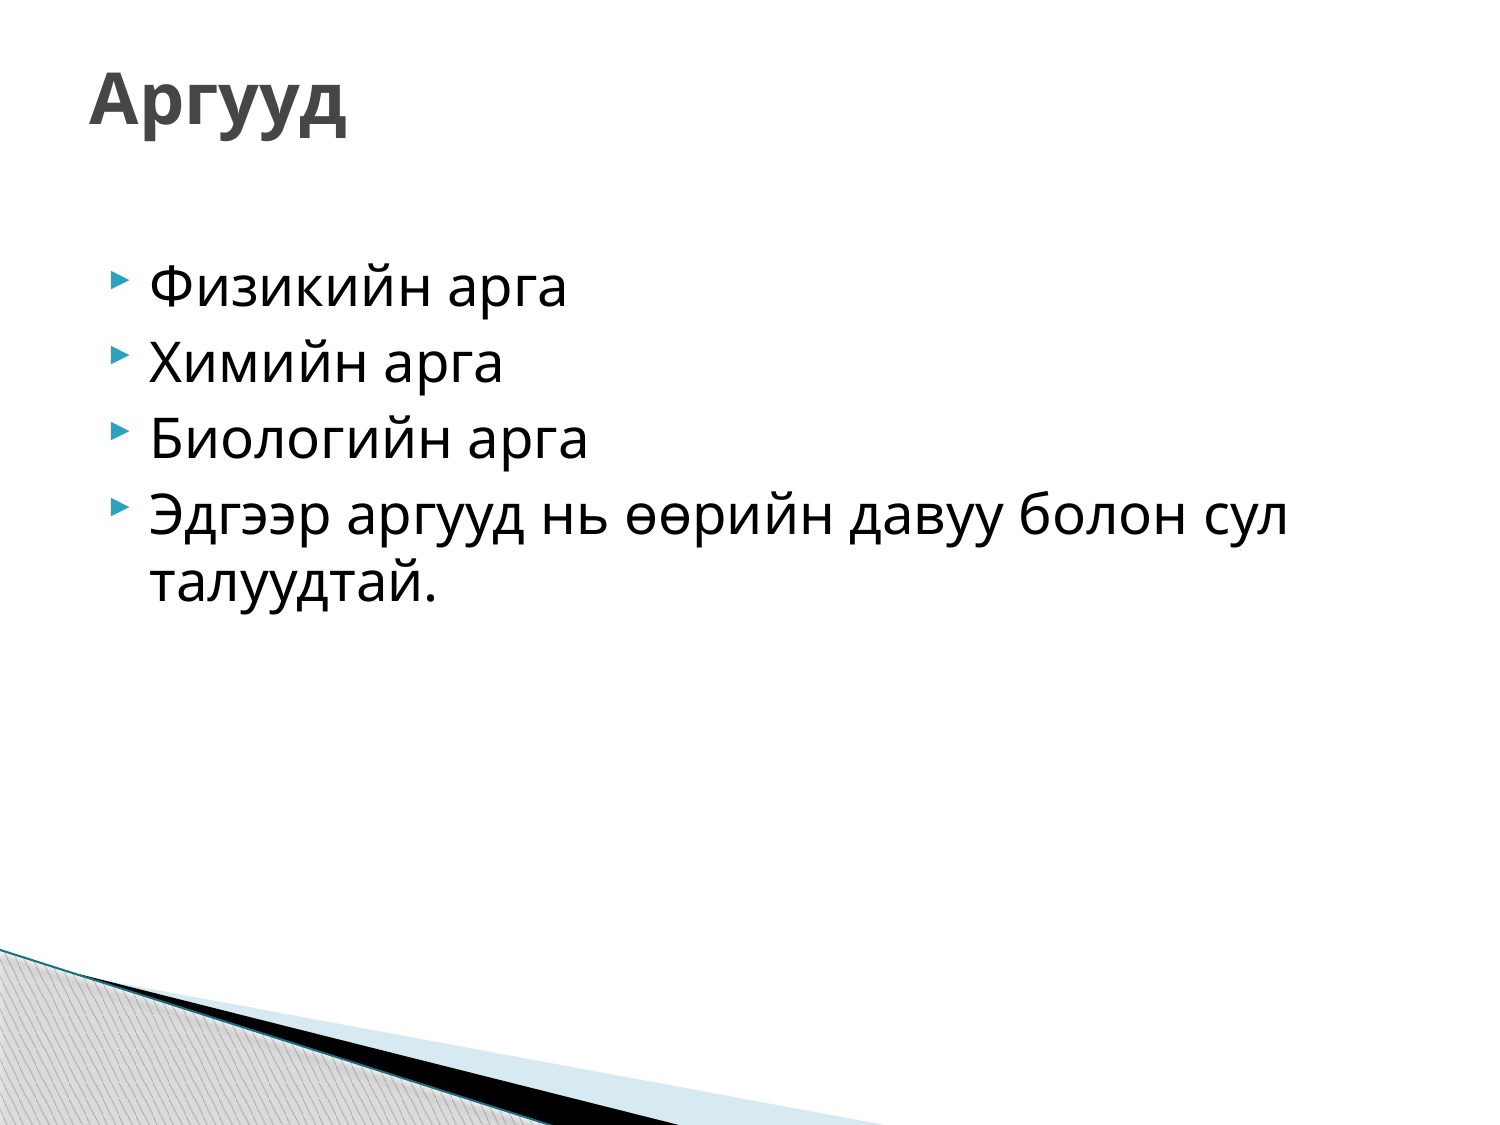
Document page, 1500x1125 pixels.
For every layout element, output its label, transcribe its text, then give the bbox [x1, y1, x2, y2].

title Аргууд [75, 45, 1425, 233]
list Физикийн арга Химийн арга Биологийн арга Эдгээр аргууд нь өөрийн давуу болон сул талуудтай. [75, 243, 1425, 986]
